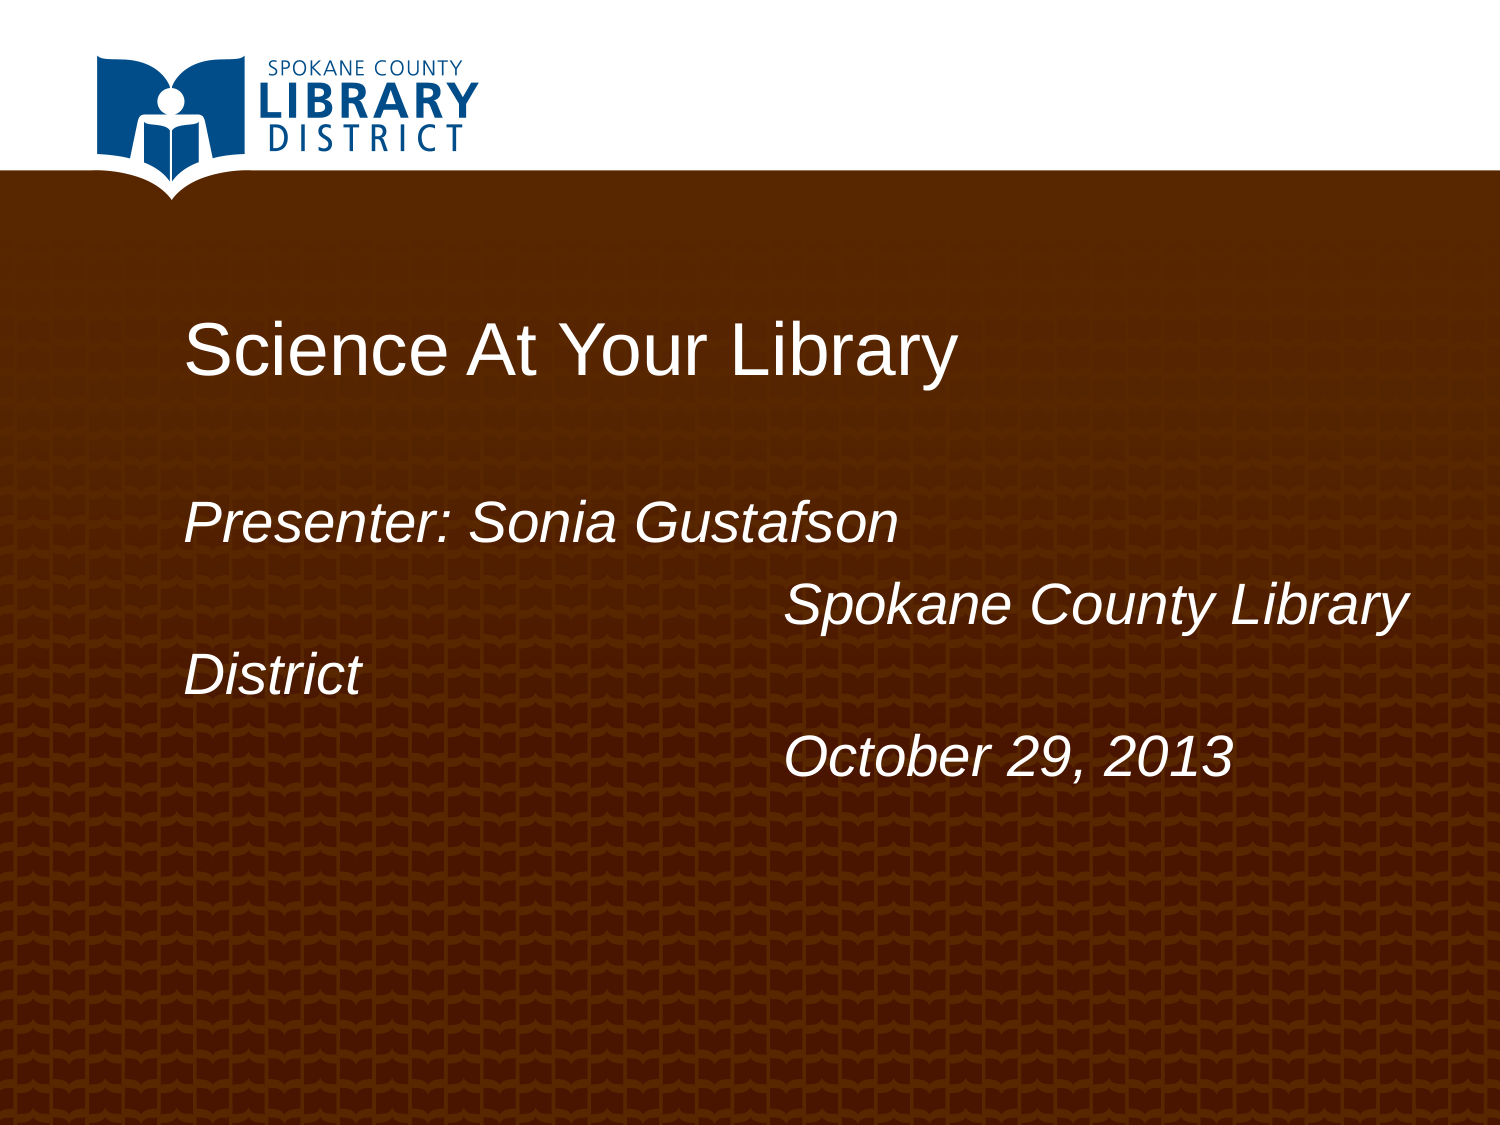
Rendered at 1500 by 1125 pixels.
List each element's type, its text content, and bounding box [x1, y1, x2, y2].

title Science At Your Library [168, 277, 1388, 395]
subtitle Presenter: Sonia Gustafson Spokane County Library District October 29, 2013 [168, 395, 1484, 728]
picture [0, 0, 1500, 1125]
